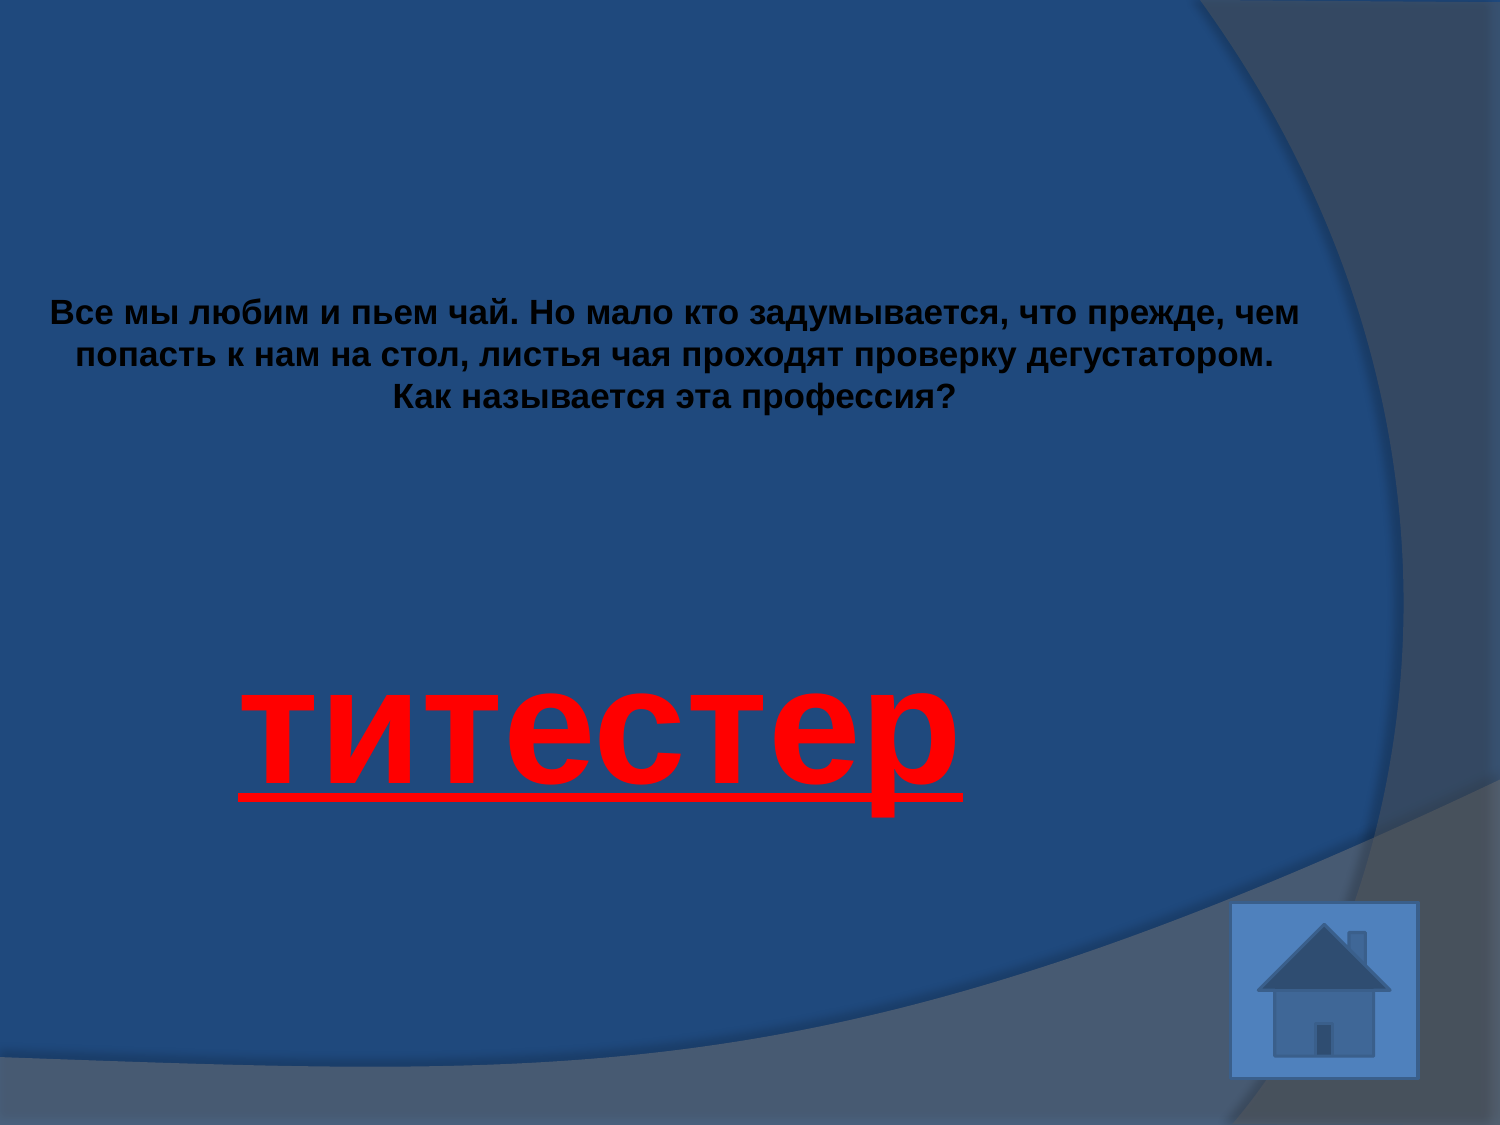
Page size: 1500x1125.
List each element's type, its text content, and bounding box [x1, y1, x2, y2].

text_box [1229, 901, 1420, 1080]
list титестер [0, 609, 1196, 903]
title Все мы любим и пьем чай. Но мало кто задумывается, что прежде, чем попасть к нам на стол, листья чая проходят проверку дегустатором. Как называется эта профессия? [0, 269, 1350, 457]
